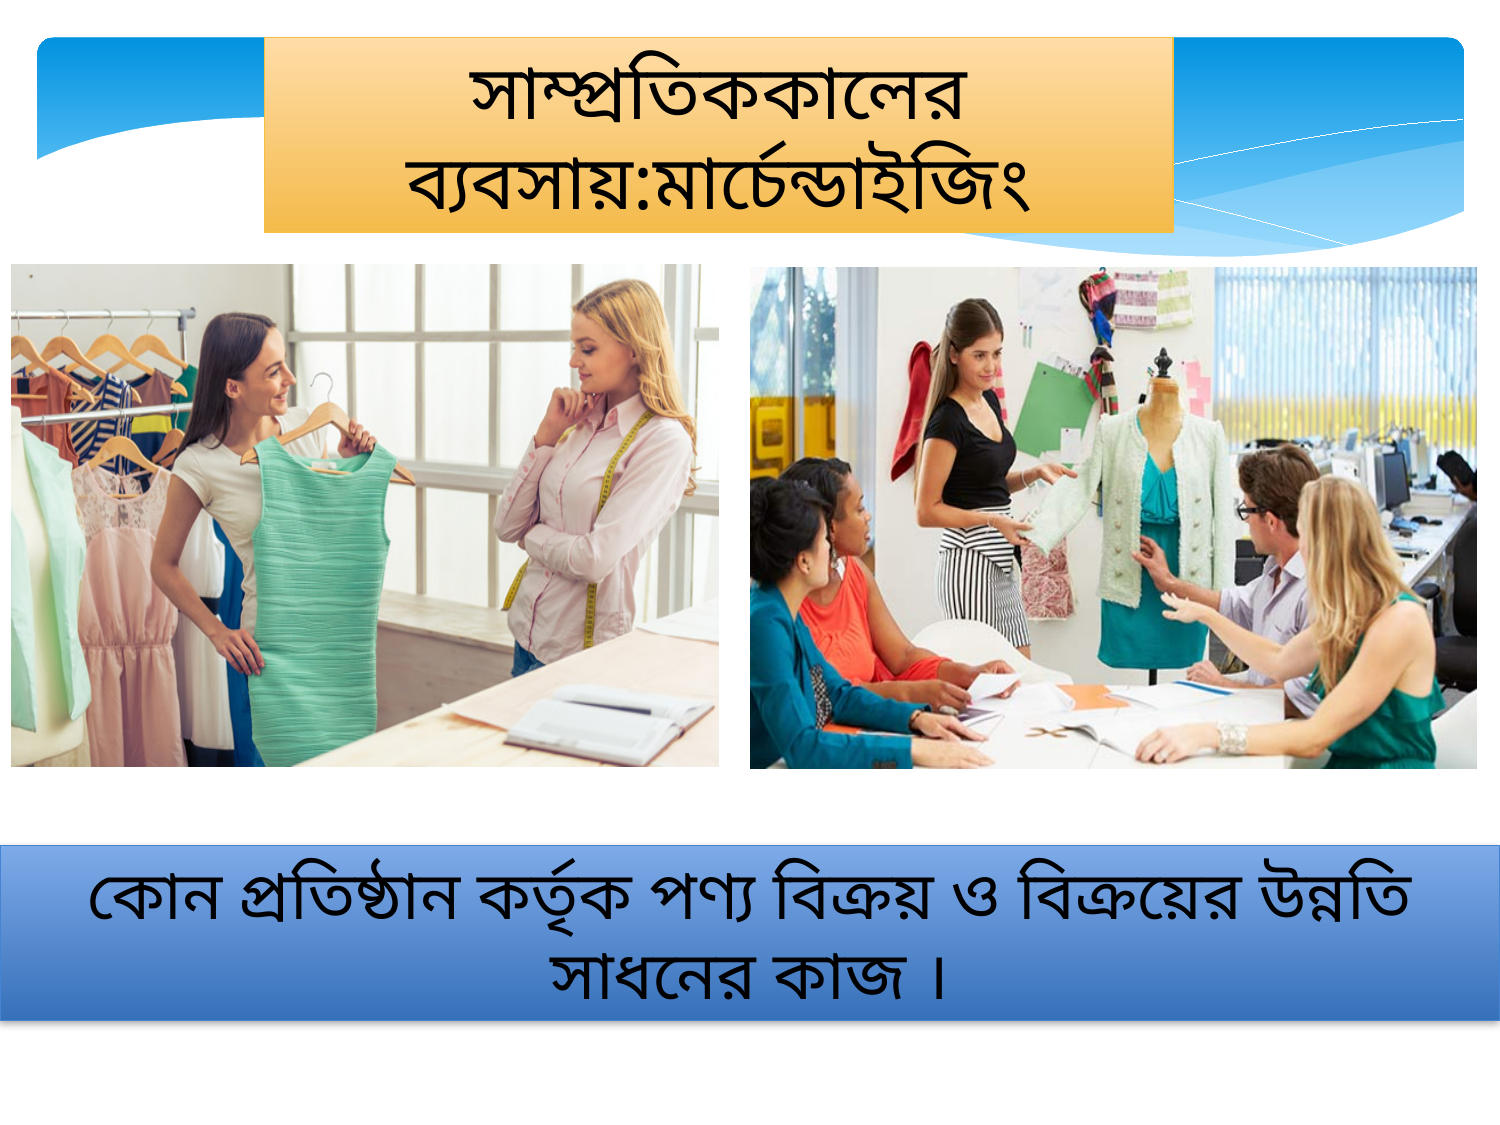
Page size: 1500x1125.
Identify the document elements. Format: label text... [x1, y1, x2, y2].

picture [749, 267, 1477, 770]
picture [795, 644, 803, 659]
text_box সাম্প্রতিককালের ব্যবসায়:মার্চেন্ডাইজিং [264, 37, 1174, 233]
picture [870, 760, 897, 770]
picture [11, 264, 720, 767]
text_box কোন প্রতিষ্ঠান কর্তৃক পণ্য বিক্রয় ও বিক্রয়ের উন্নতি সাধনের কাজ । [0, 845, 1500, 1021]
picture [749, 657, 754, 671]
picture [749, 692, 791, 770]
